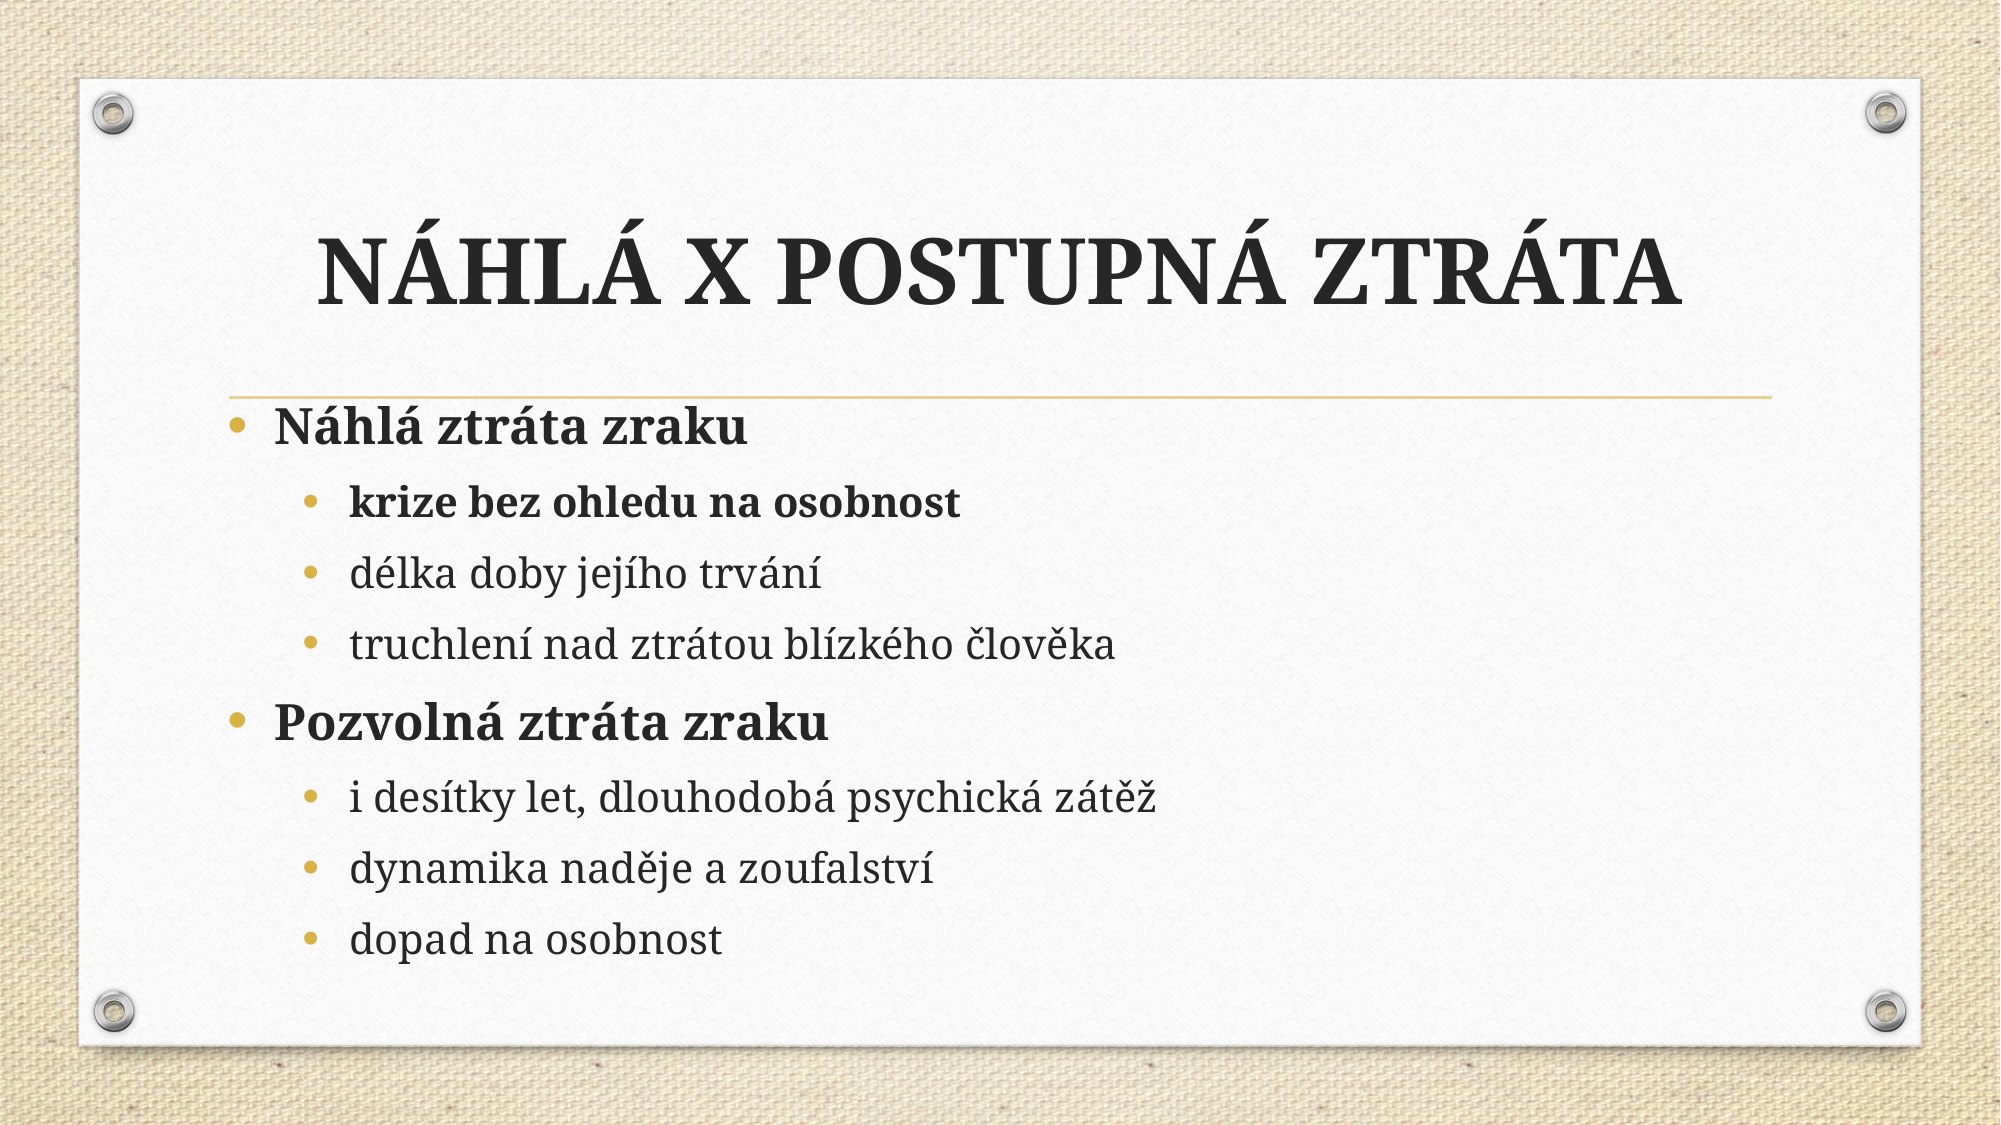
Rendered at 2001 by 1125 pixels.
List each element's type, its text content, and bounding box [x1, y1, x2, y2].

title náhlá x postupná ztráta [212, 161, 1788, 375]
picture [0, 0, 2001, 1125]
list Náhlá ztráta zraku krize bez ohledu na osobnost délka doby jejího trvání truchlení nad ztrátou blízkého člověka Pozvolná ztráta zraku i desítky let, dlouhodobá psychická zátěž dynamika naděje a zoufalství dopad na osobnost [212, 387, 1788, 1000]
